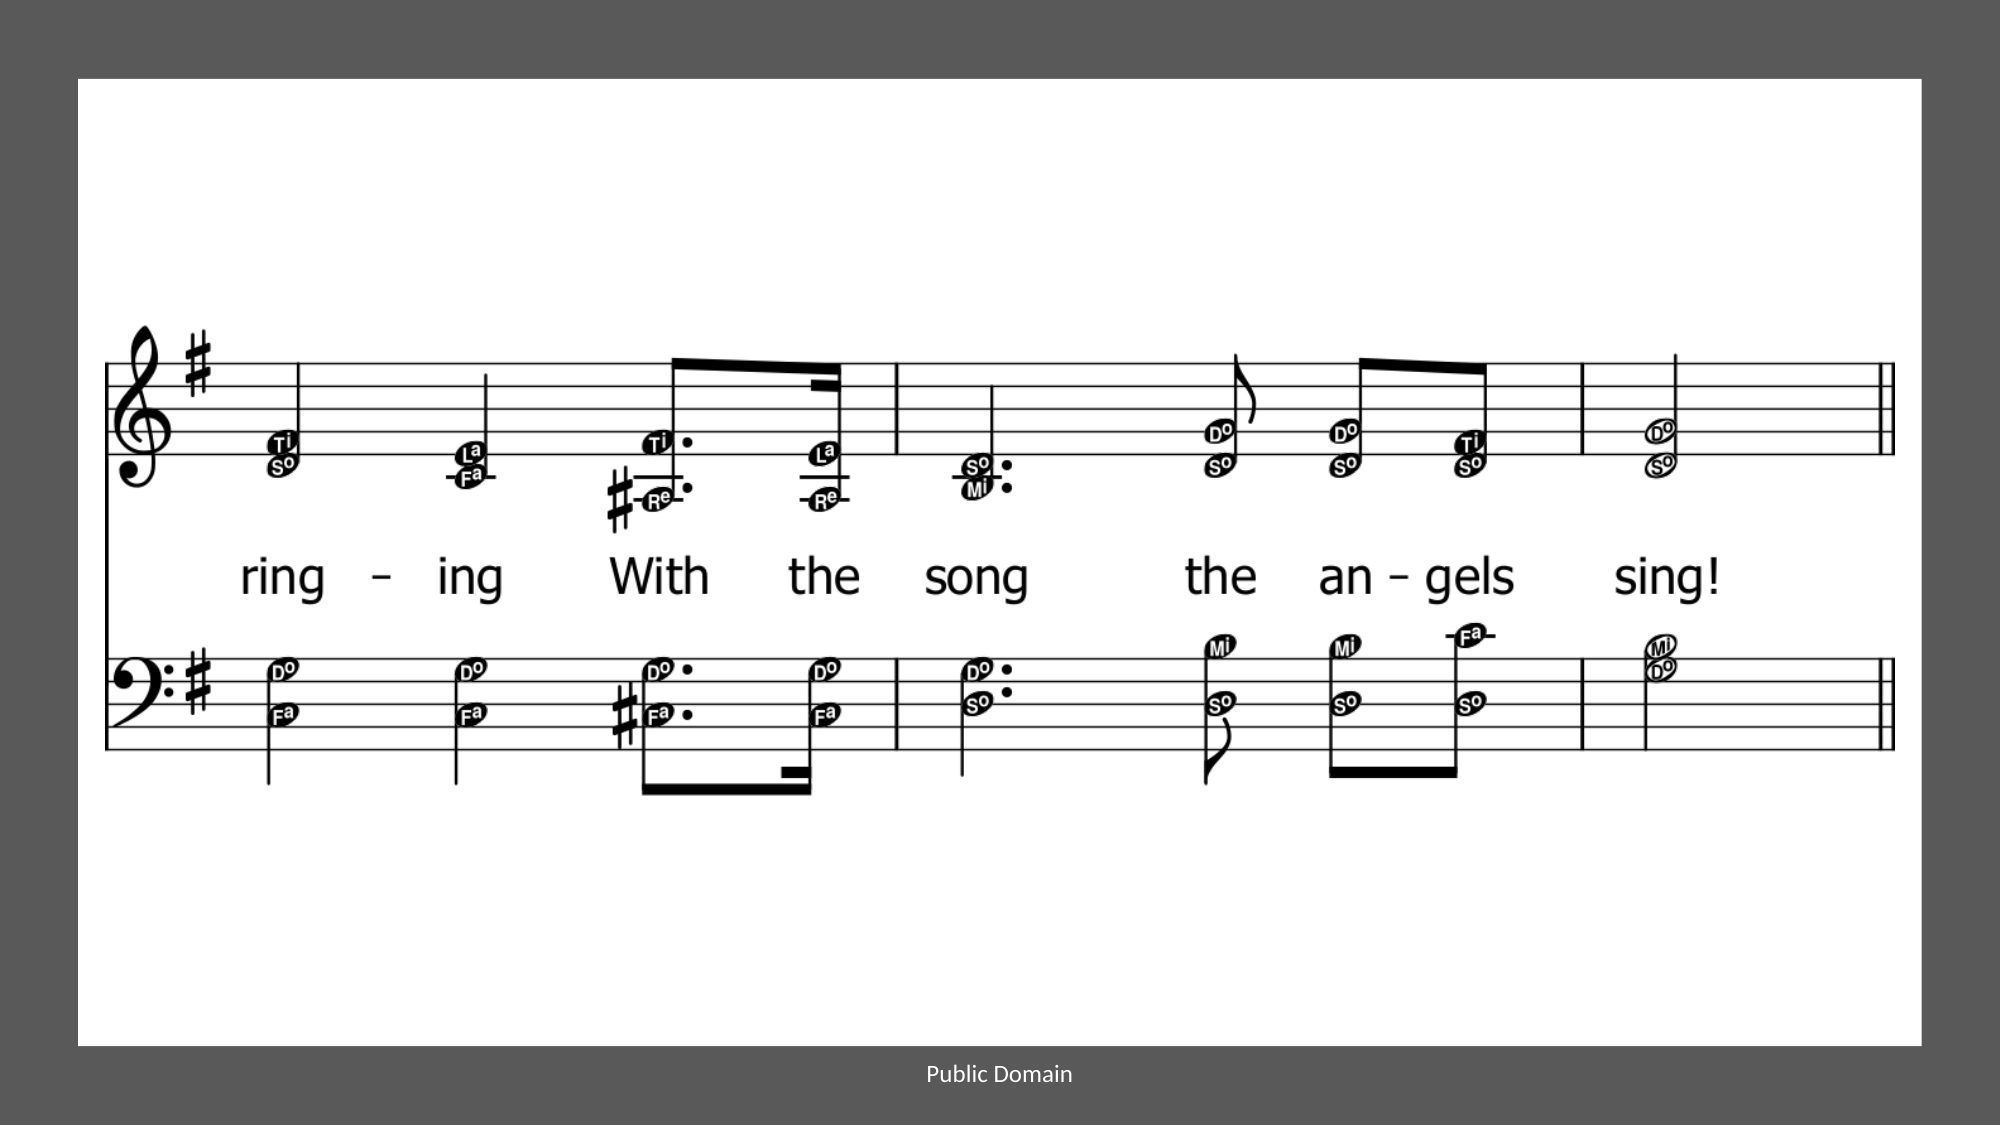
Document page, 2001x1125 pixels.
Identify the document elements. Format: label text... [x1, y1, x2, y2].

footer Public Domain [662, 1042, 1338, 1103]
picture [105, 314, 1895, 811]
text_box [0, 0, 2000, 1125]
text_box [77, 78, 1923, 1047]
